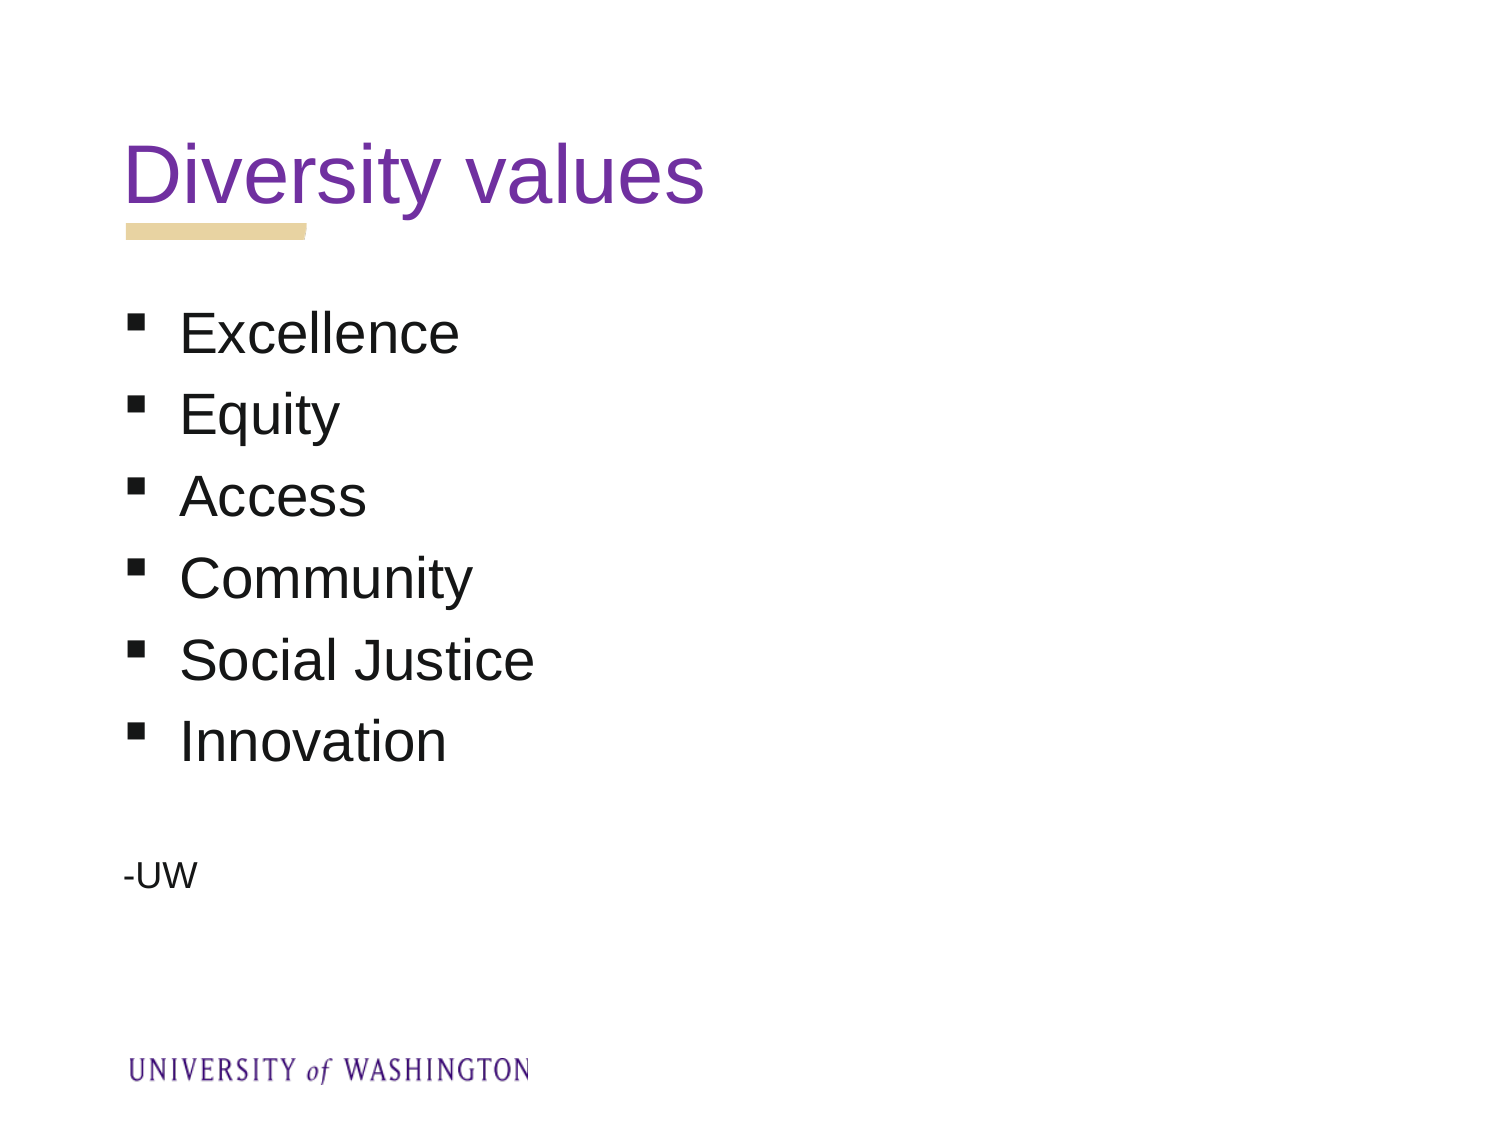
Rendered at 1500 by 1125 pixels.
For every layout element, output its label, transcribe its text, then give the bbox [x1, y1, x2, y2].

list Excellence Equity Access Community Social Justice Innovation -UW [108, 287, 1453, 944]
title Diversity values [108, 112, 1463, 237]
